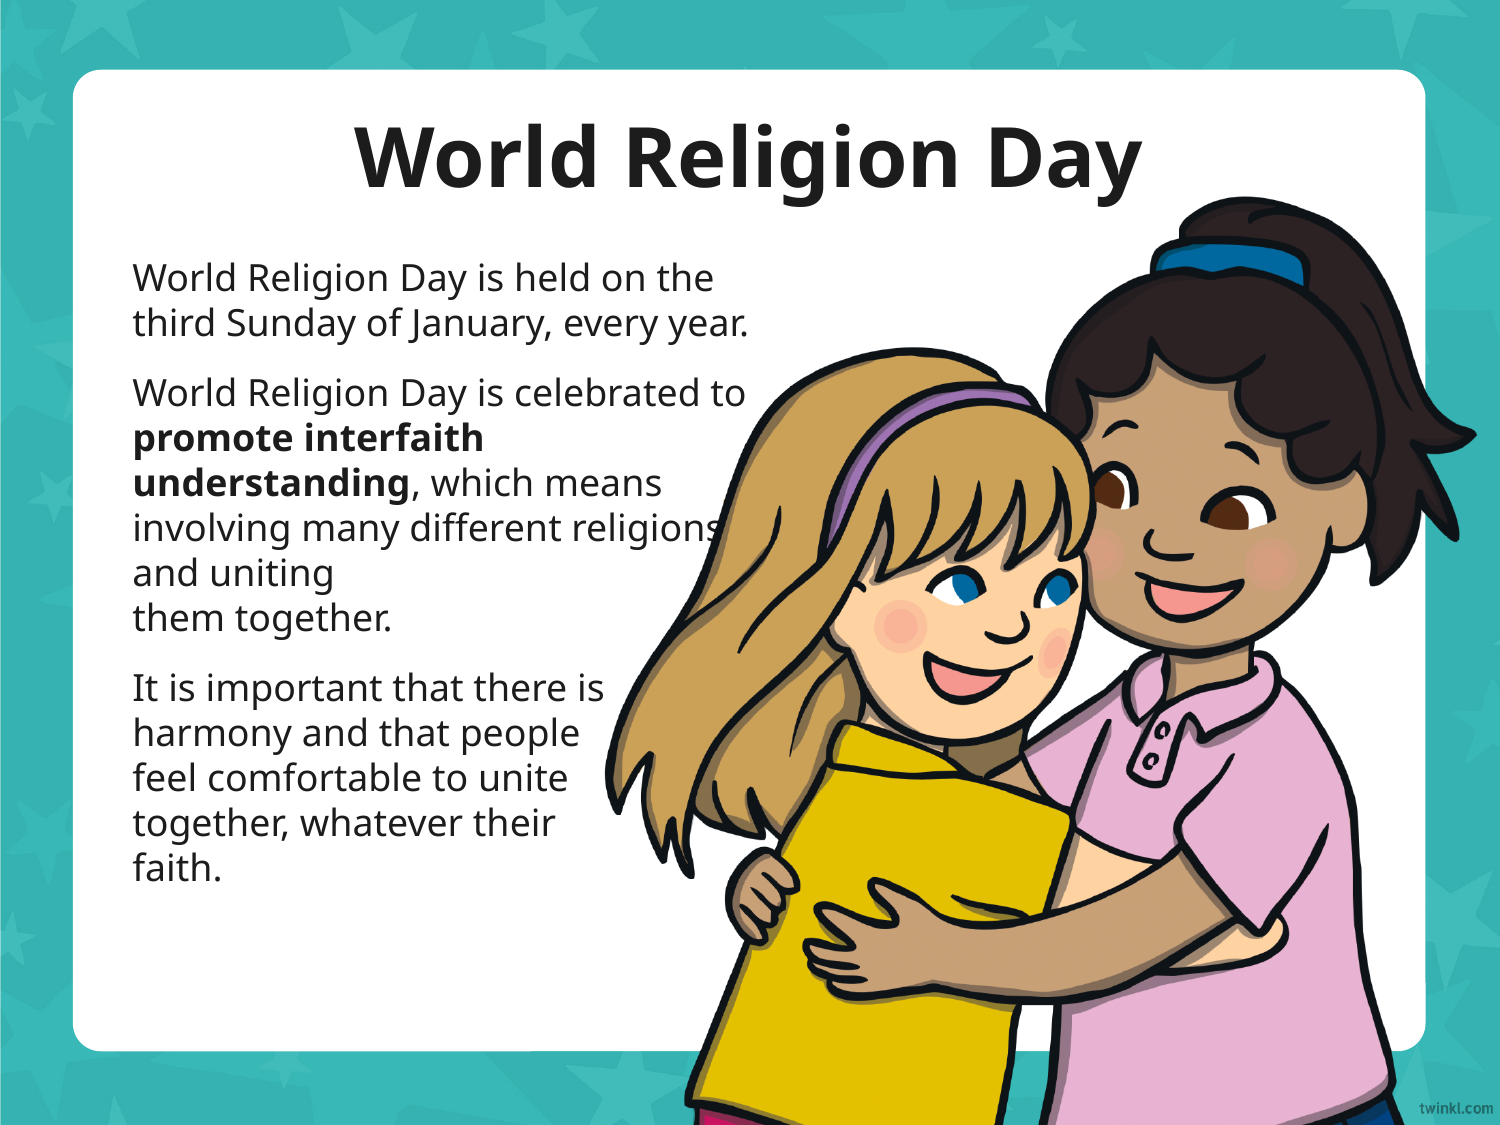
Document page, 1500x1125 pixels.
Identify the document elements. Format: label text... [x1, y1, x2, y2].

picture [0, 0, 1500, 1125]
title World Religion Day [73, 76, 1426, 244]
text_box World Religion Day is held on the third Sunday of January, every year. World Religion Day is celebrated to promote interfaith understanding, which means involving many different religions and uniting them together. It is important that there is harmony and that people feel comfortable to unite together, whatever their faith. [117, 246, 601, 896]
